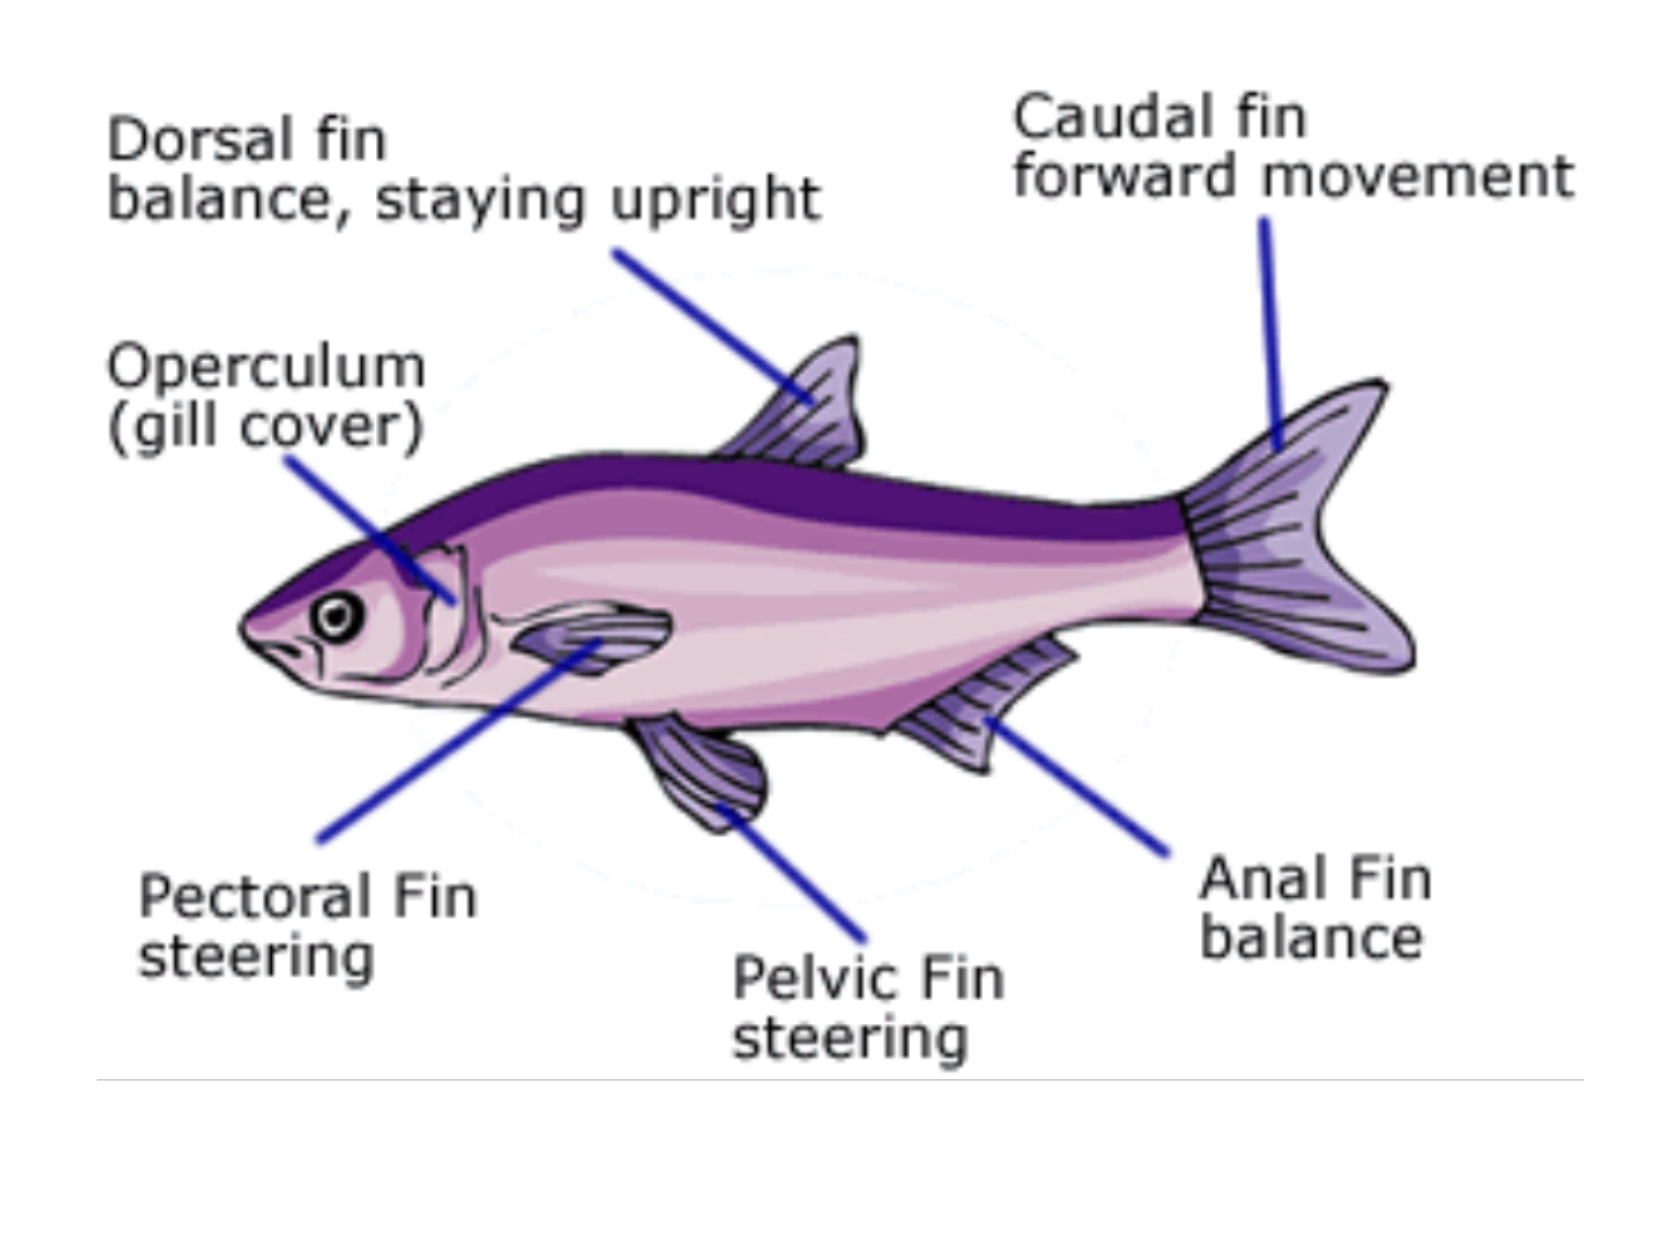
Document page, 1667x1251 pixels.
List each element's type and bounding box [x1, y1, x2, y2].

picture [96, 83, 1584, 1082]
